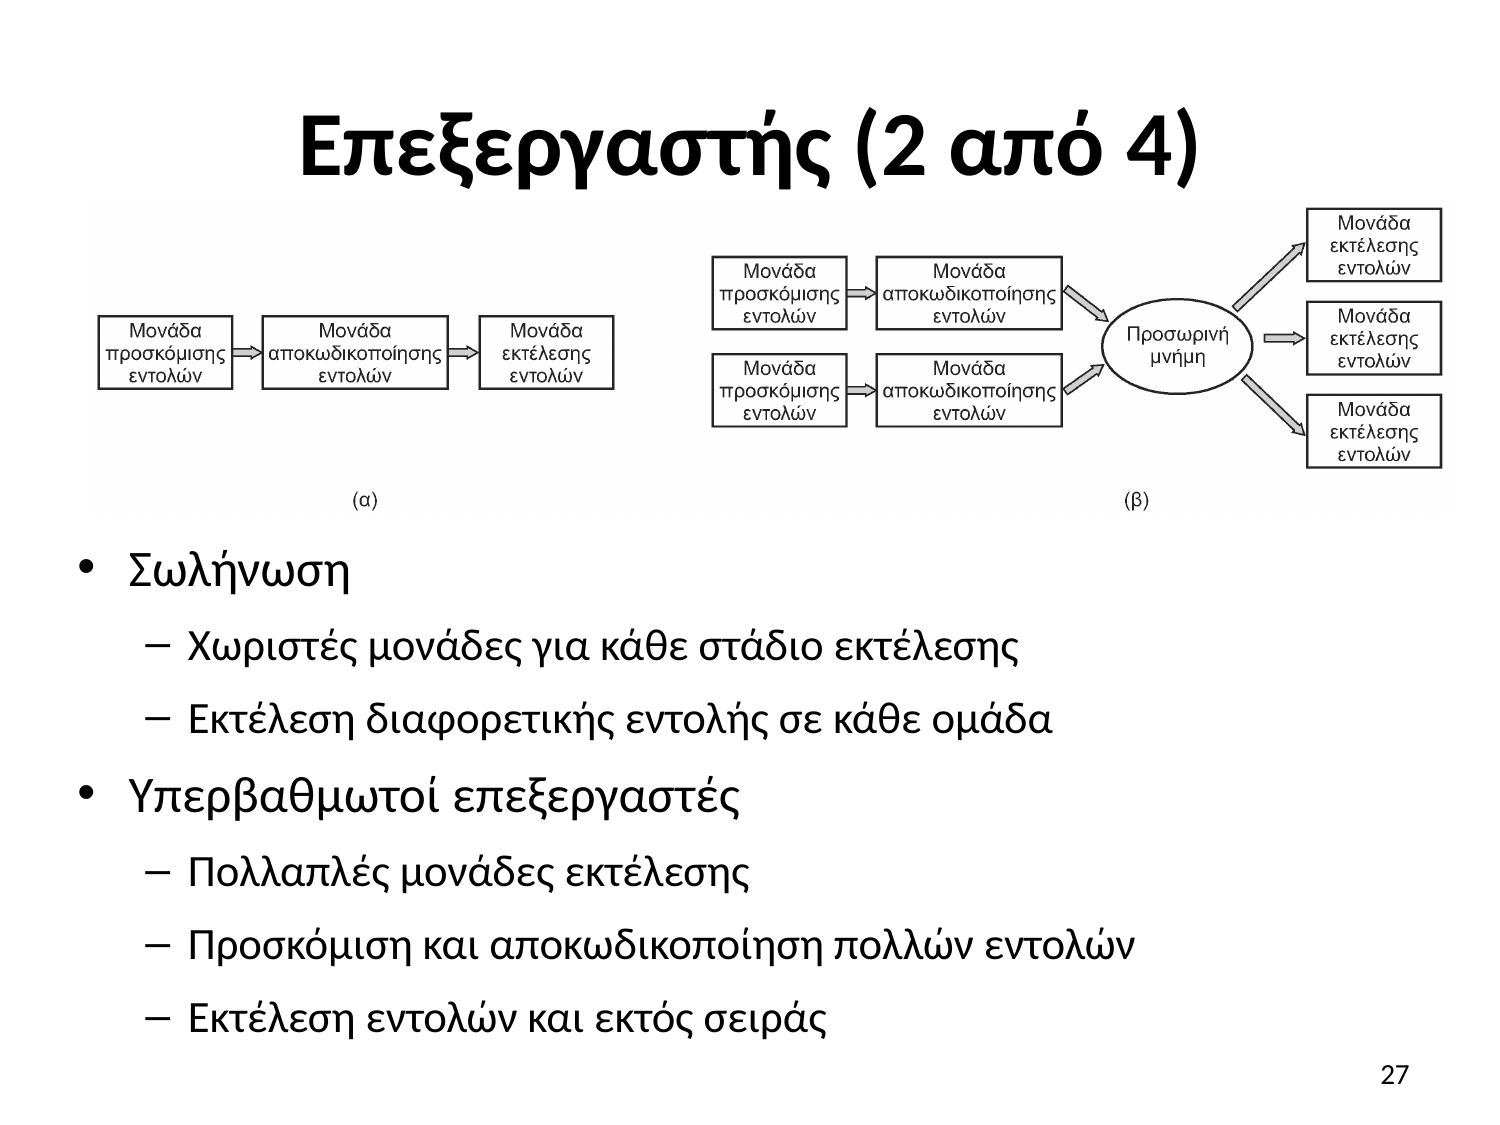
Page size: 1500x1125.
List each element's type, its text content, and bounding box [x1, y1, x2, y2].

list Σωλήνωση Χωριστές μονάδες για κάθε στάδιο εκτέλεσης Εκτέλεση διαφορετικής εντολής σε κάθε ομάδα Υπερβαθμωτοί επεξεργαστές Πολλαπλές μονάδες εκτέλεσης Προσκόμιση και αποκωδικοποίηση πολλών εντολών Εκτέλεση εντολών και εκτός σειράς [62, 527, 1438, 1050]
slide_number 27 [1074, 1042, 1425, 1103]
picture [88, 195, 1451, 516]
title Επεξεργαστής (2 από 4) [75, 45, 1425, 233]
